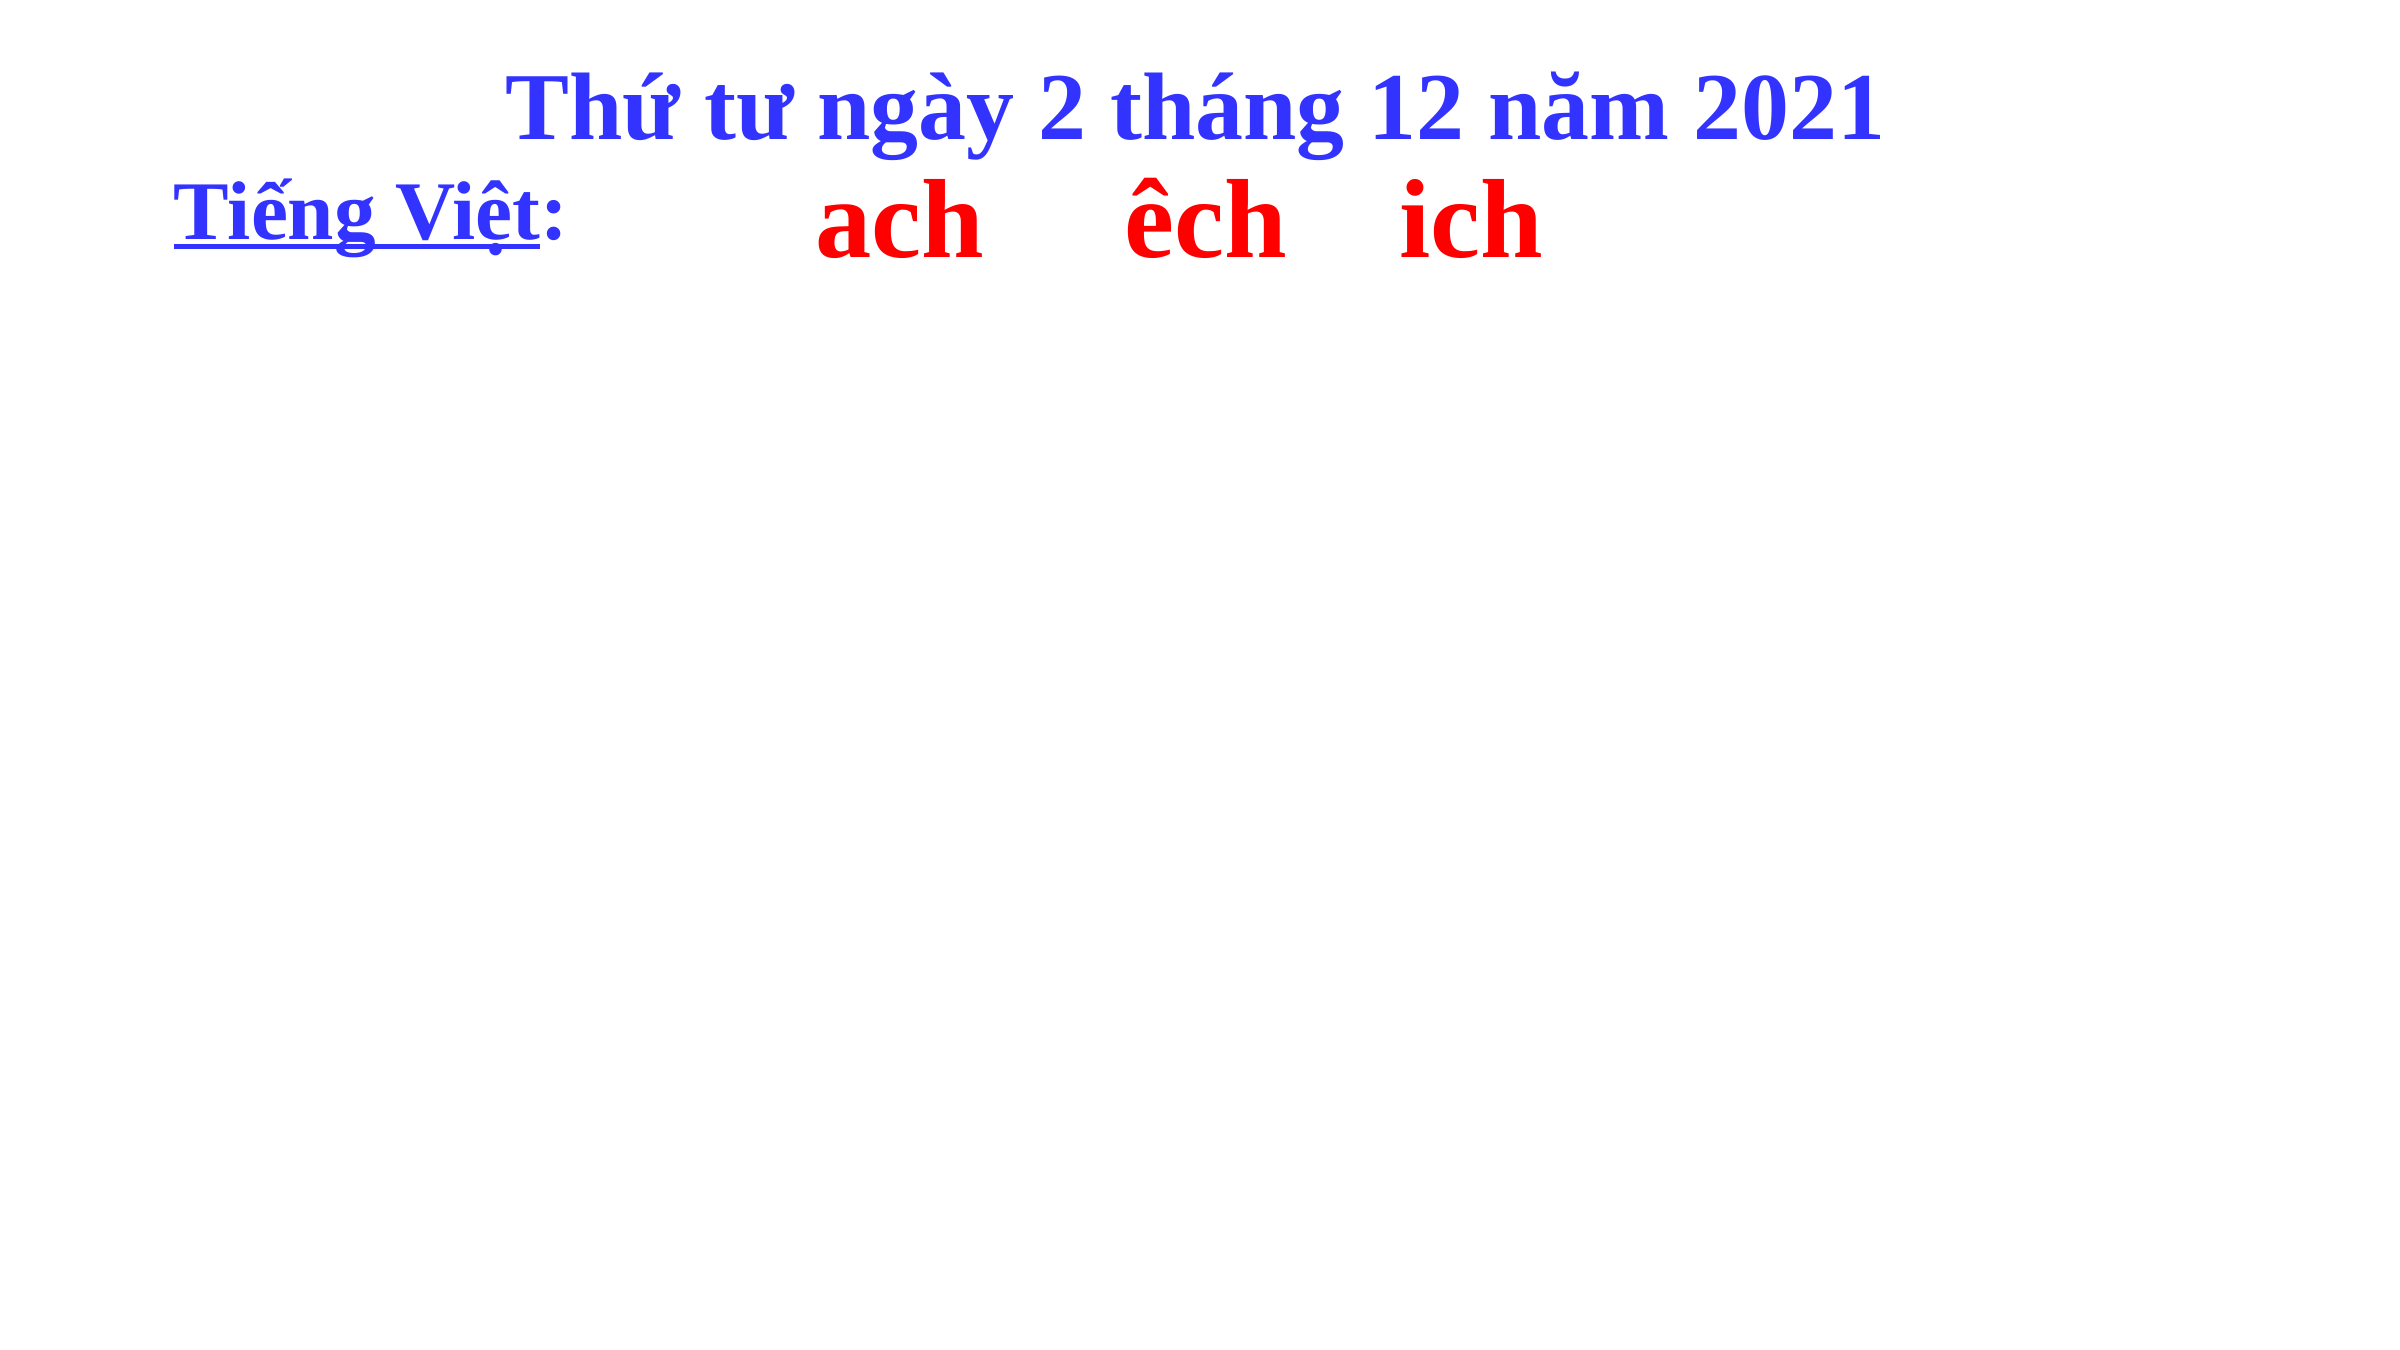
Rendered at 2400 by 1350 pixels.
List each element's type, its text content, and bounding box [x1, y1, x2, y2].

text_box Thứ tư ngày 2 tháng 12 năm 2021 [484, 32, 2143, 169]
text_box Tiếng Việt: [131, 145, 666, 268]
text_box ach êch ich [799, 137, 1845, 288]
